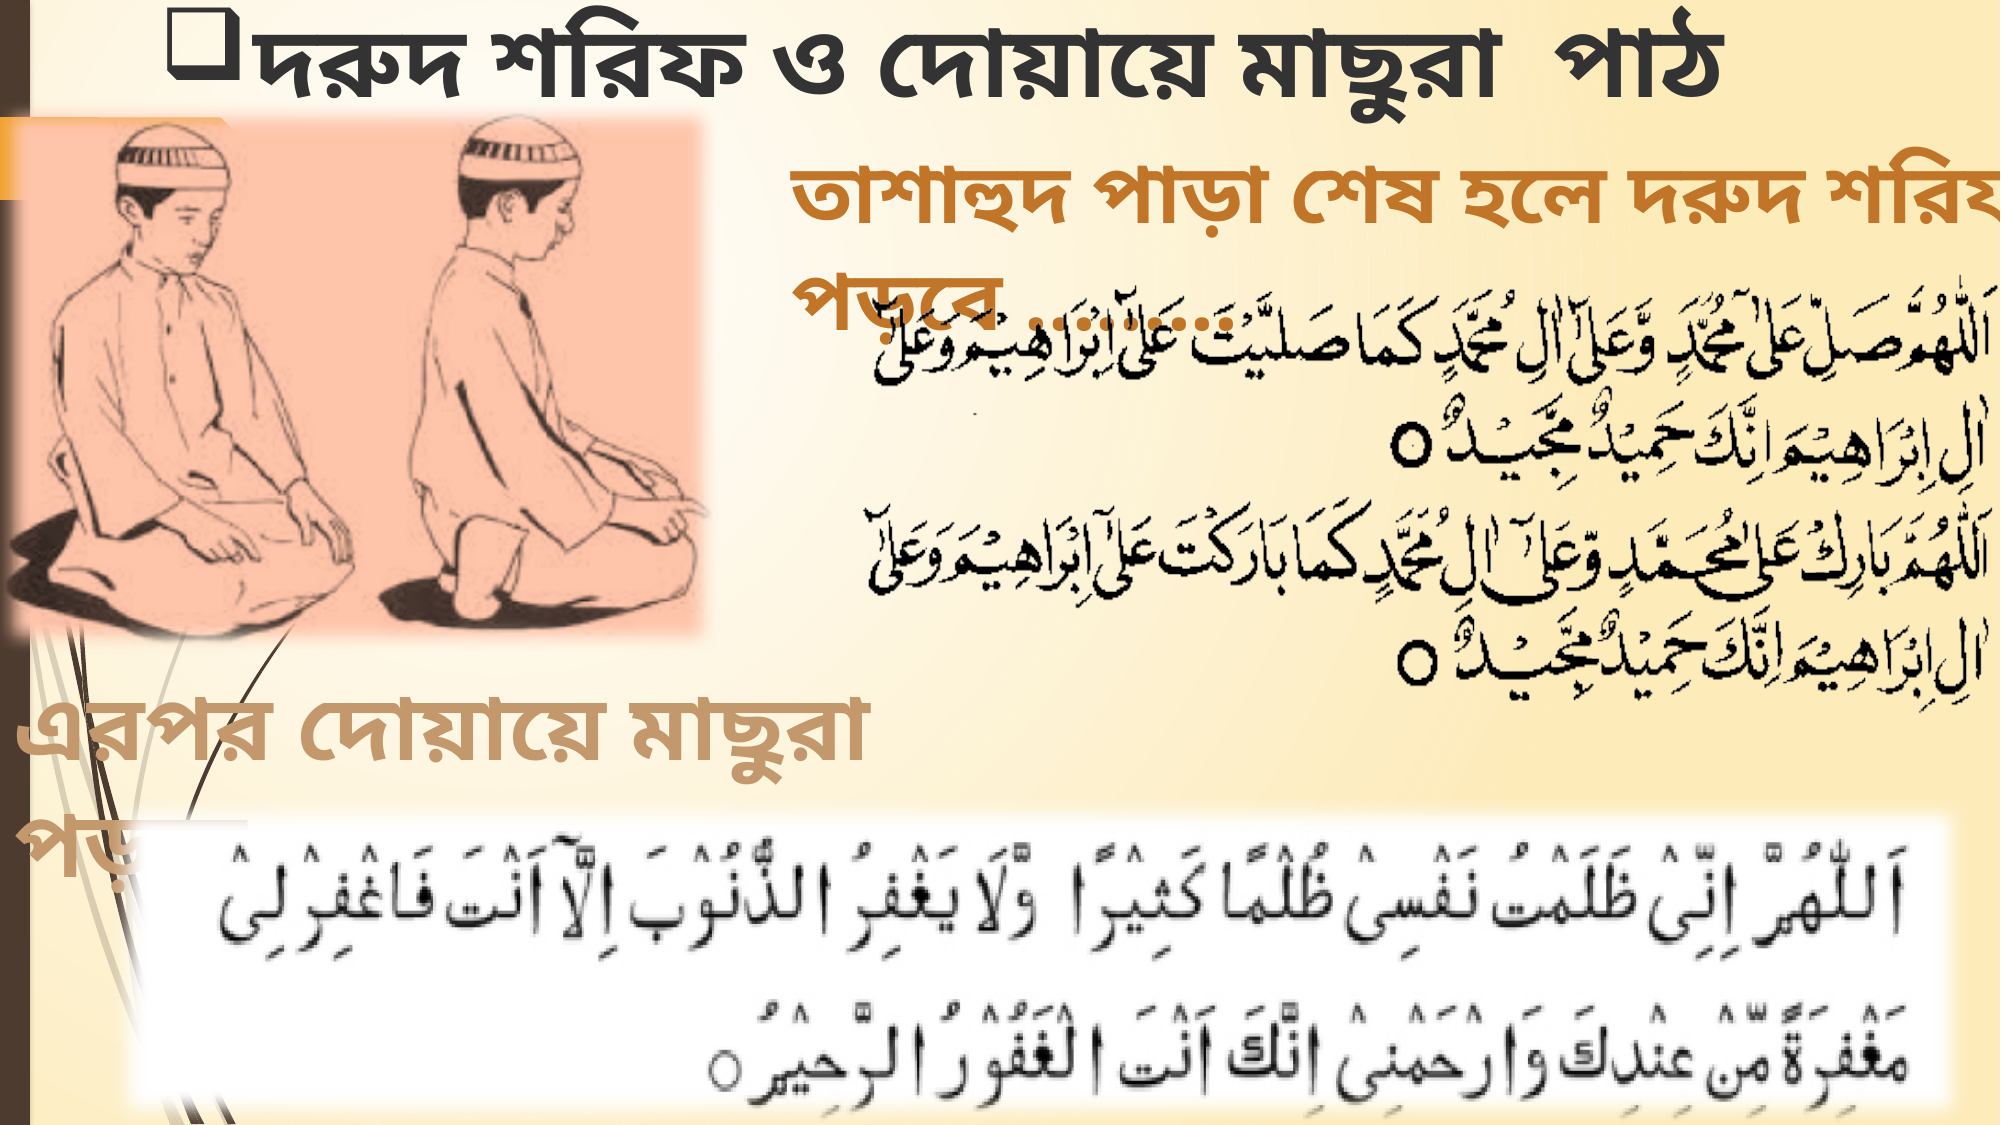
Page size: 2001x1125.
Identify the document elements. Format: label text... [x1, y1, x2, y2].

text_box তাশাহুদ পাড়া শেষ হলে দরুদ শরিফ পড়বে ......... [777, 125, 2000, 355]
picture [0, 98, 721, 654]
picture [856, 273, 2000, 724]
picture [111, 797, 1969, 1125]
text_box এরপর দোয়ায়ে মাছুরা পড়বে ......... [0, 653, 1218, 904]
text_box দরুদ শরিফ ও দোয়ায়ে মাছুরা পাঠ [144, 0, 1791, 125]
